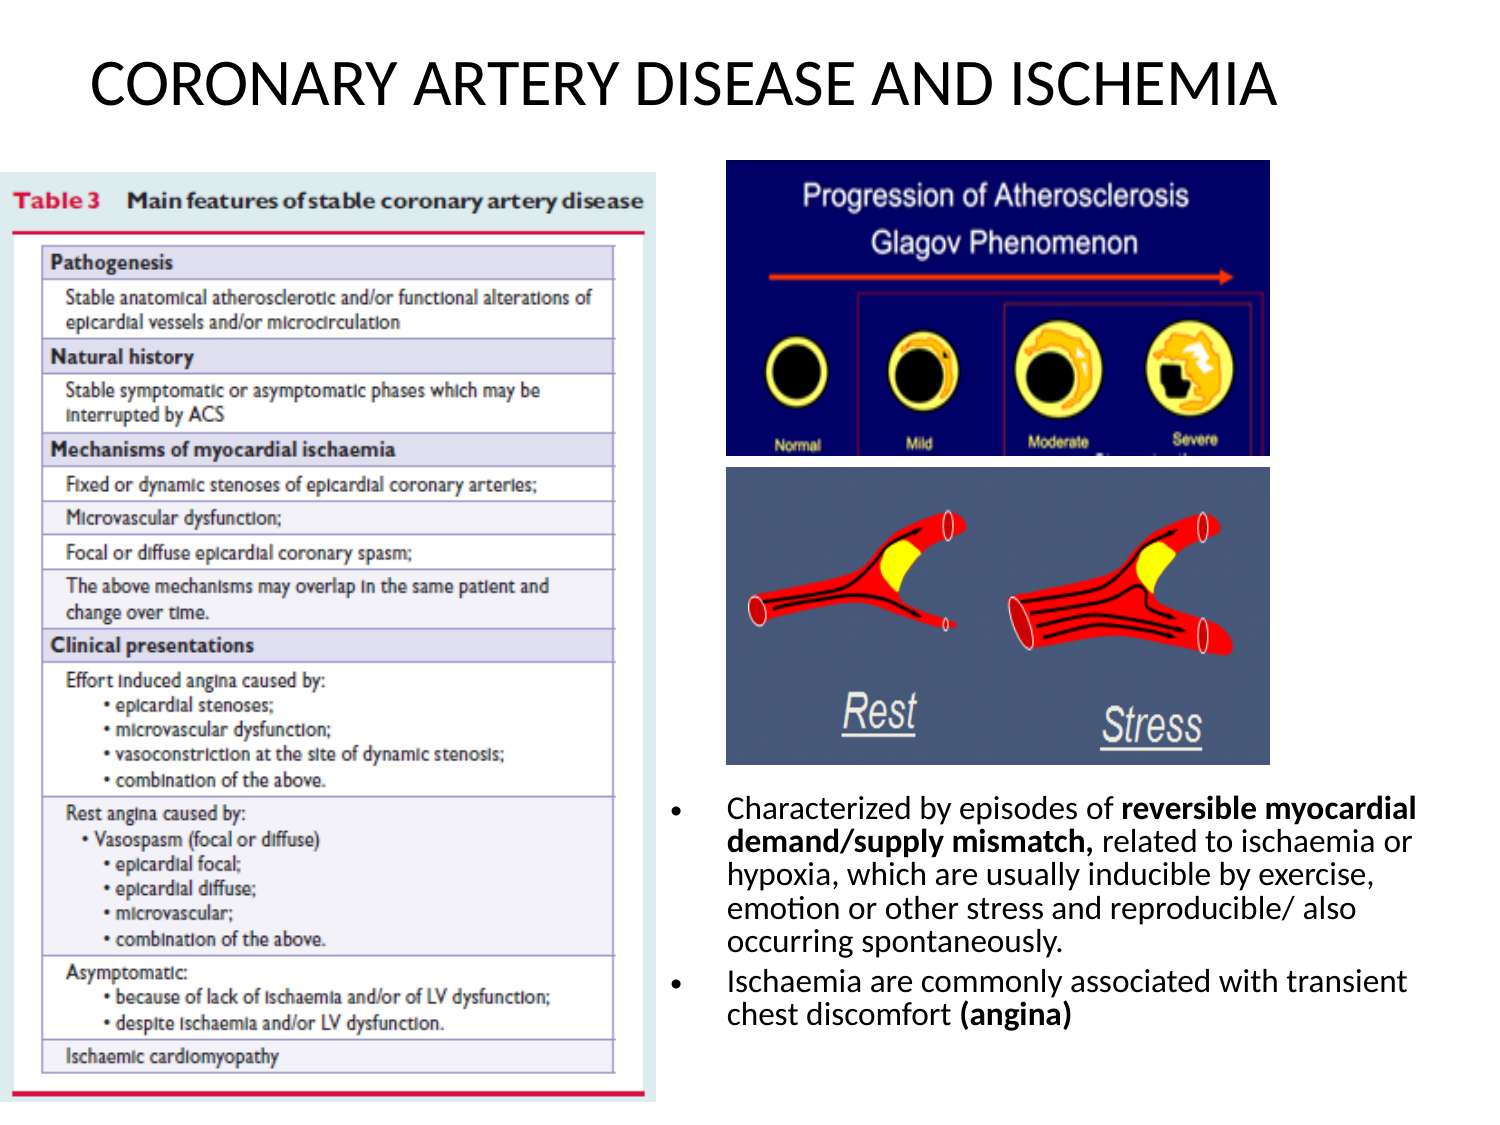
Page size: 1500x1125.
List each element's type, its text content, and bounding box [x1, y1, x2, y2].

picture [726, 467, 1270, 765]
picture [0, 172, 656, 1102]
picture [726, 160, 1270, 456]
list Characterized by episodes of reversible myocardial demand/supply mismatch, related to ischaemia or hypoxia, which are usually inducible by exercise, emotion or other stress and reproducible/ also occurring spontaneously. Ιschaemia are commonly associated with transient chest discomfort (angina) [655, 786, 1461, 1125]
title CORONARY ARTERY DISEASE AND ISCHEMIA [75, 0, 1425, 183]
